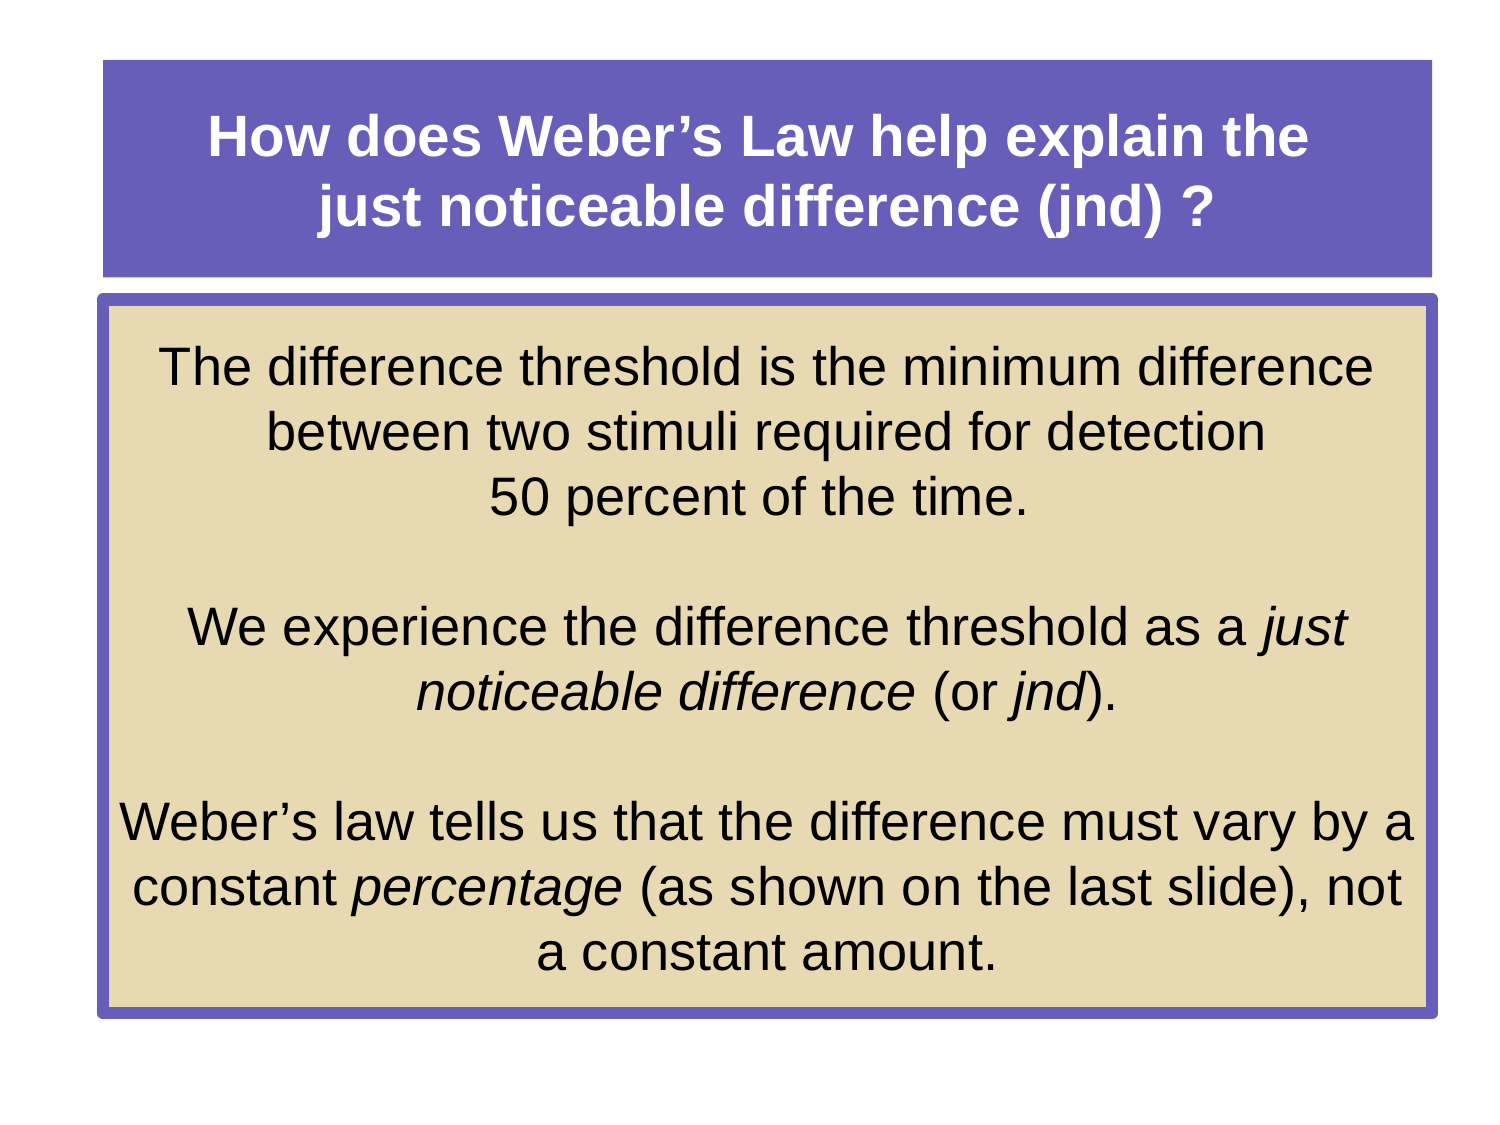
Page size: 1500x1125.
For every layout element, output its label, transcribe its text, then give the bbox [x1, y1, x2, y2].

list The difference threshold is the minimum difference between two stimuli required for detection 50 percent of the time. We experience the difference threshold as a just noticeable difference (or jnd). Weber’s law tells us that the difference must vary by a constant percentage (as shown on the last slide), not a constant amount. [97, 293, 1438, 1019]
title How does Weber’s Law help explain the just noticeable difference (jnd) ? [103, 59, 1433, 278]
